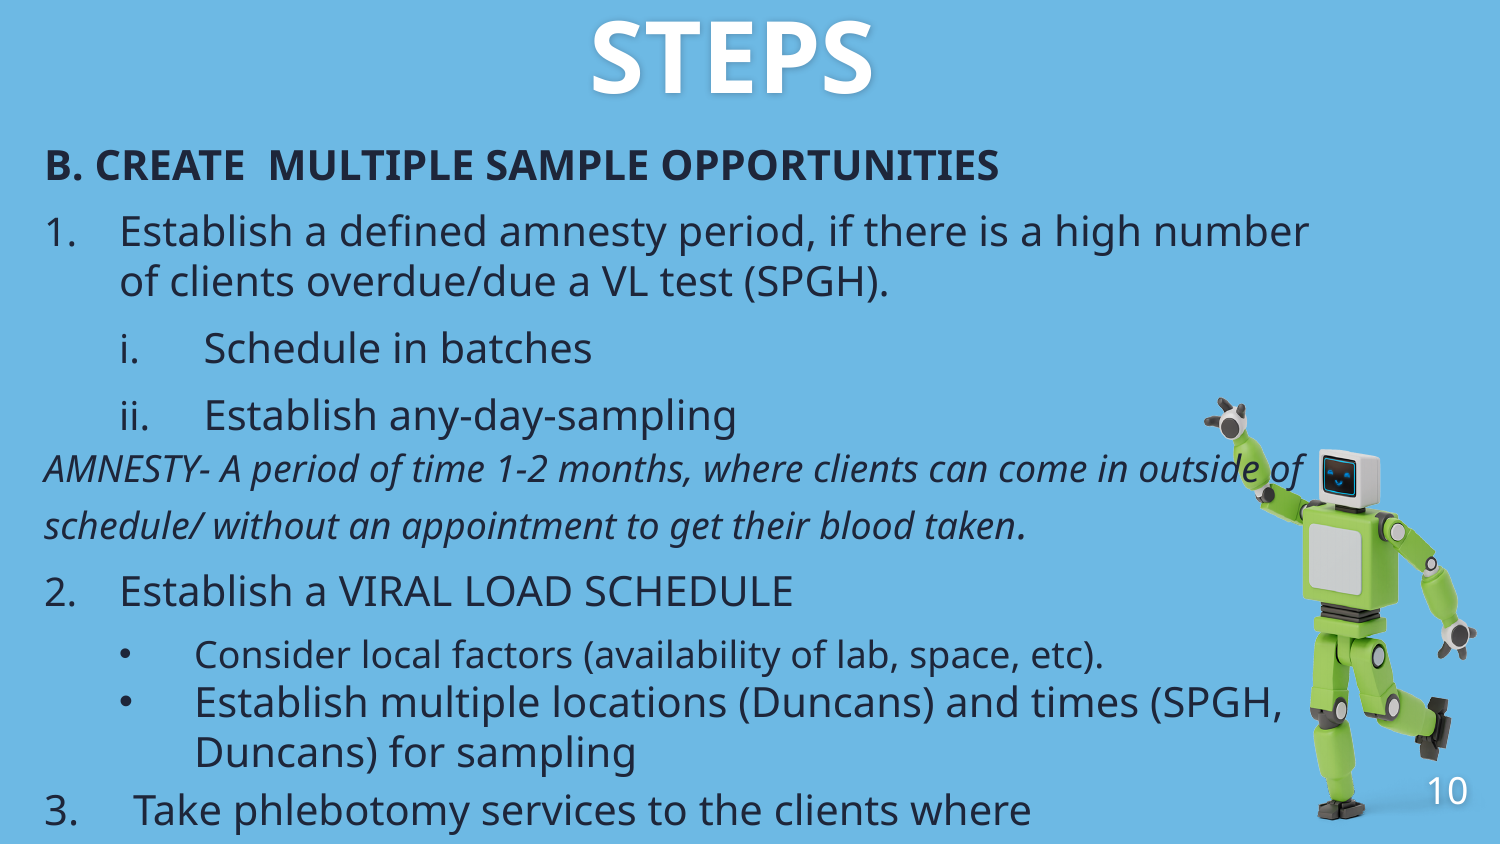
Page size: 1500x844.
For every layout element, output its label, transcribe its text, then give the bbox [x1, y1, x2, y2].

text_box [1204, 396, 1488, 831]
subtitle B. CREATE MULTIPLE SAMPLE OPPORTUNITIES Establish a defined amnesty period, if there is a high number of clients overdue/due a VL test (SPGH). Schedule in batches Establish any-day-sampling AMNESTY- A period of time 1-2 months, where clients can come in outside of schedule/ without an appointment to get their blood taken. Establish a VIRAL LOAD SCHEDULE Consider local factors (availability of lab, space, etc). Establish multiple locations (Duncans) and times (SPGH, Duncans) for sampling 3. Take phlebotomy services to the clients where possible/needed. [44, 130, 1326, 762]
title PDSA STRATEGIES & STEPS [114, 0, 1352, 116]
